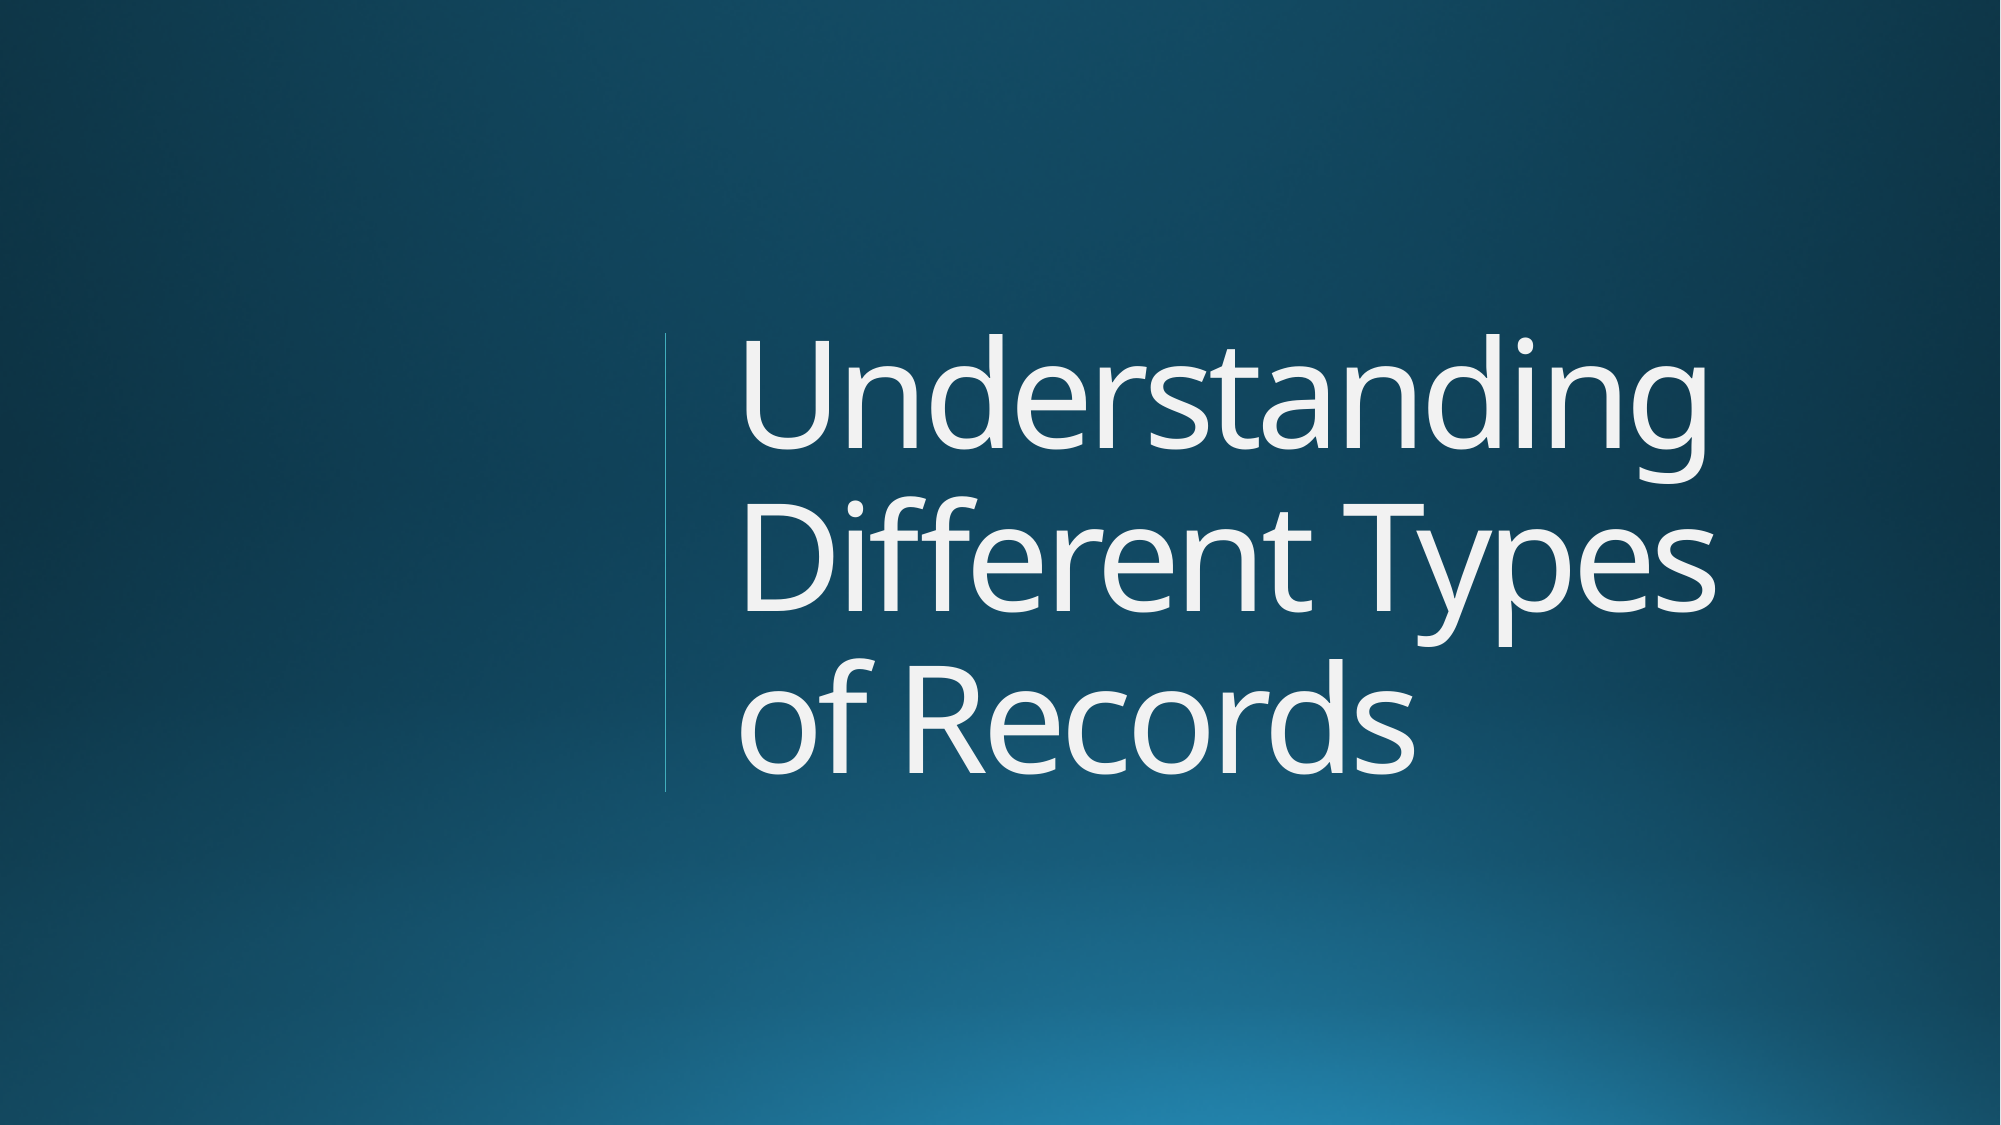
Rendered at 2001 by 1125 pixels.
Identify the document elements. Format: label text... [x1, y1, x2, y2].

text_box [0, 0, 2000, 1125]
title Understanding Different Types of Records [718, 112, 1750, 1013]
